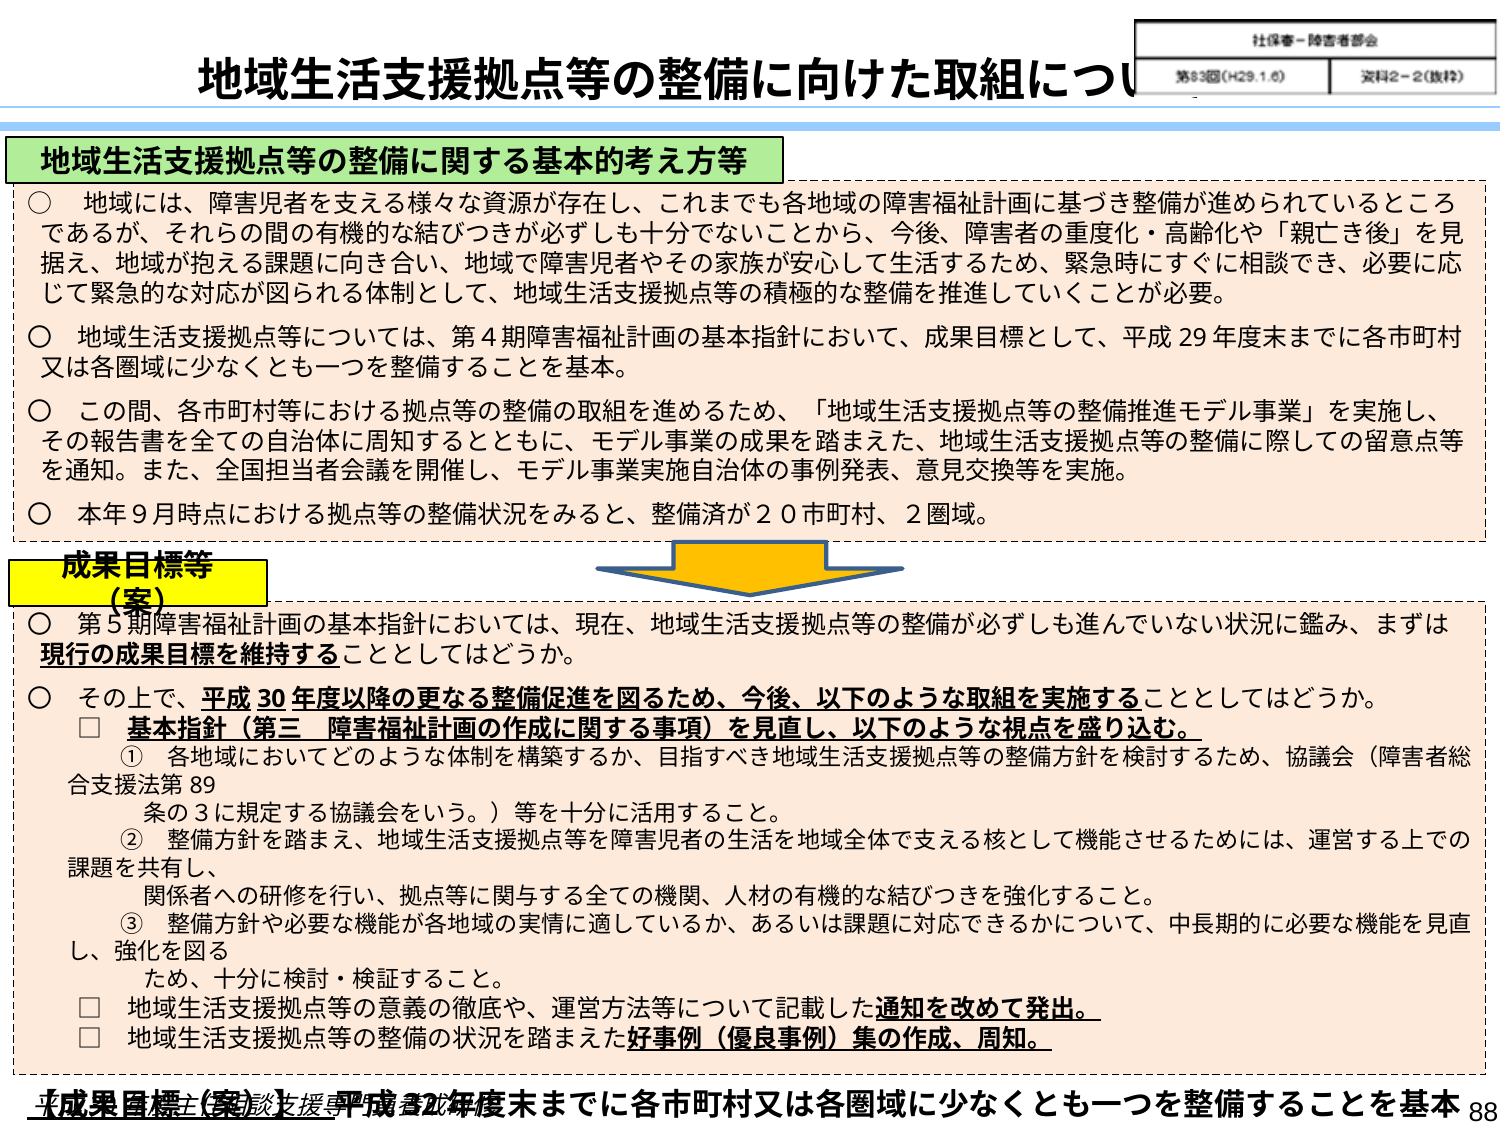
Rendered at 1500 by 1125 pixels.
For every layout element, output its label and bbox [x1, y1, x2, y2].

text_box [6, 558, 1486, 1075]
text_box [0, 43, 1500, 127]
text_box [4, 135, 1486, 598]
slide_number [1163, 1086, 1500, 1125]
text_box [17, 1082, 609, 1125]
picture [1134, 19, 1500, 97]
